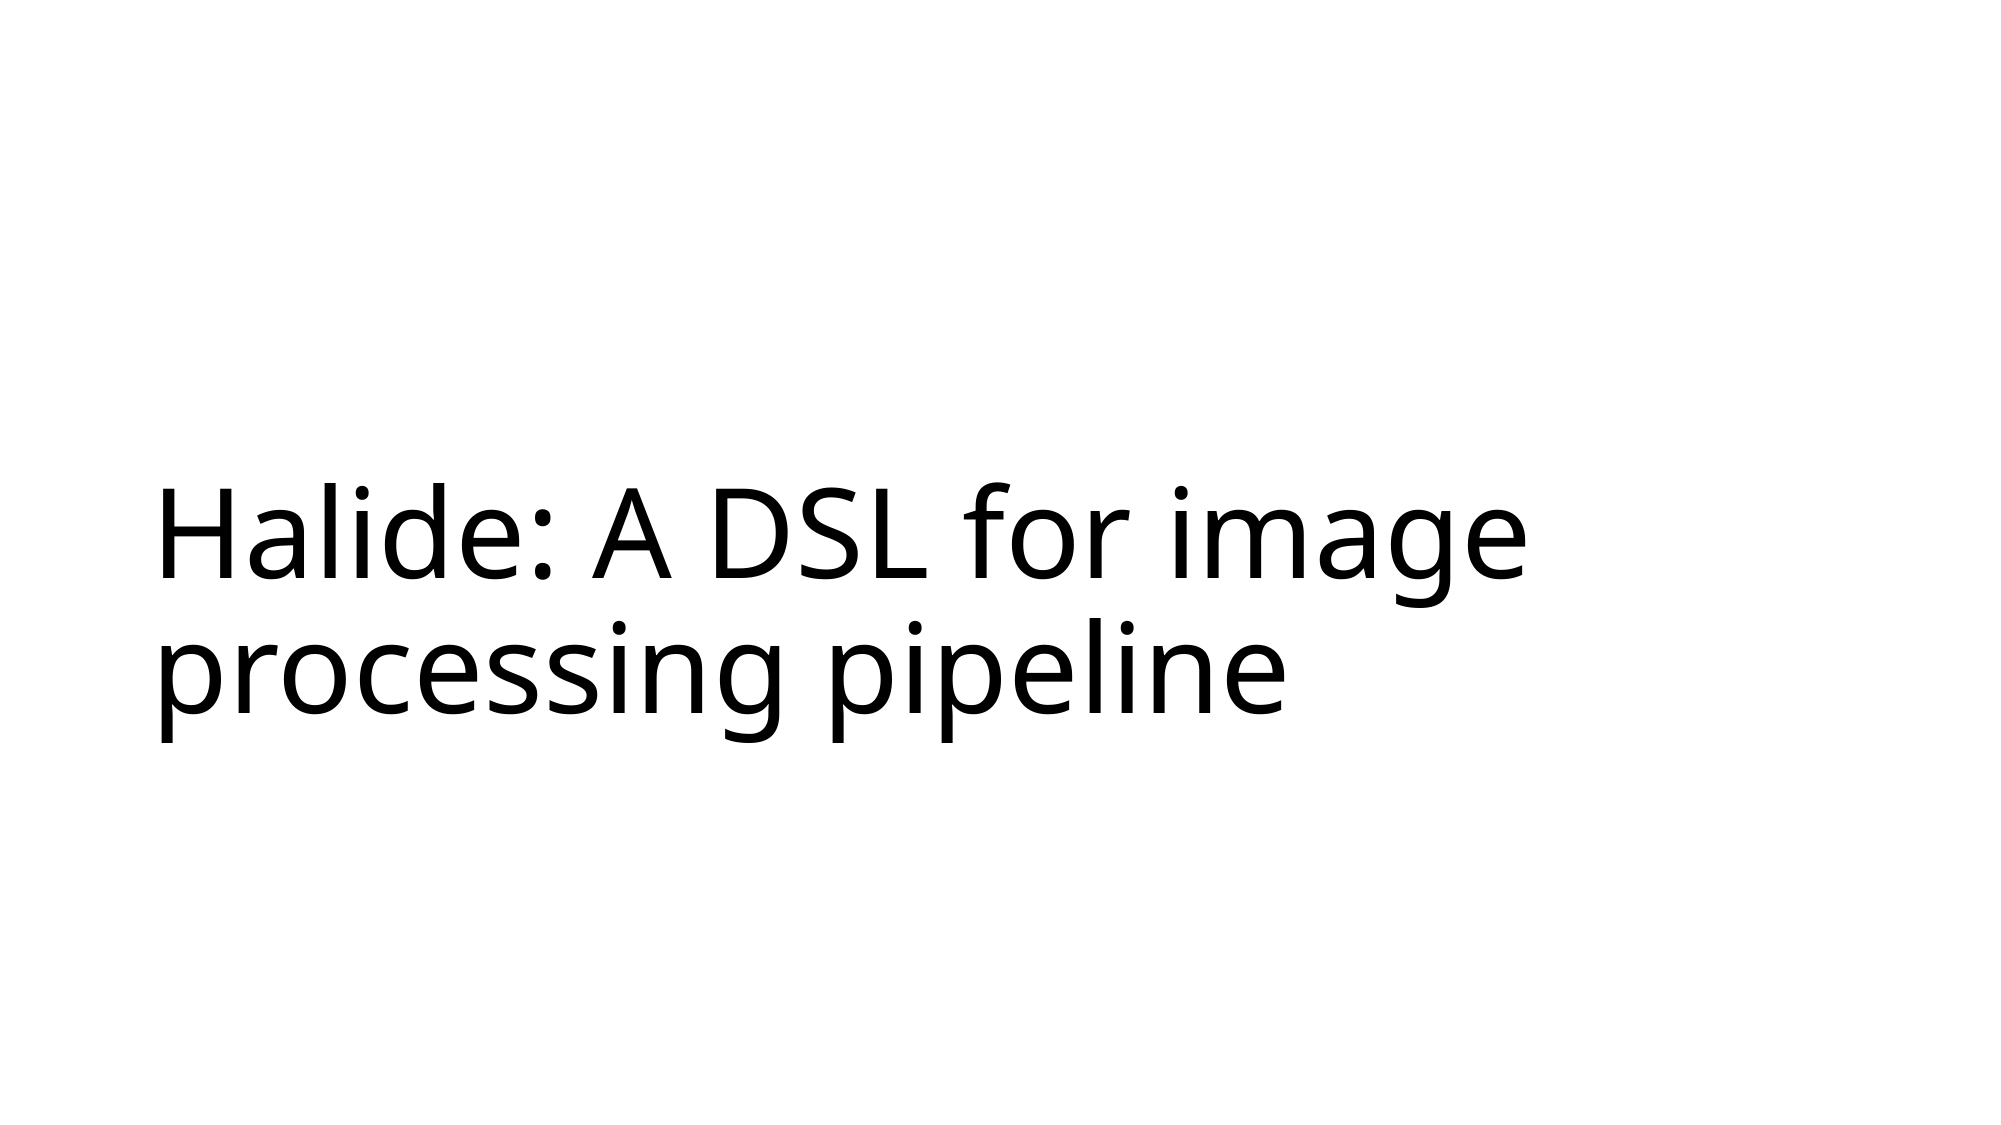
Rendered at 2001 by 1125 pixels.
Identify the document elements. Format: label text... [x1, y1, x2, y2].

title Halide: A DSL for image processing pipeline [136, 280, 1862, 749]
